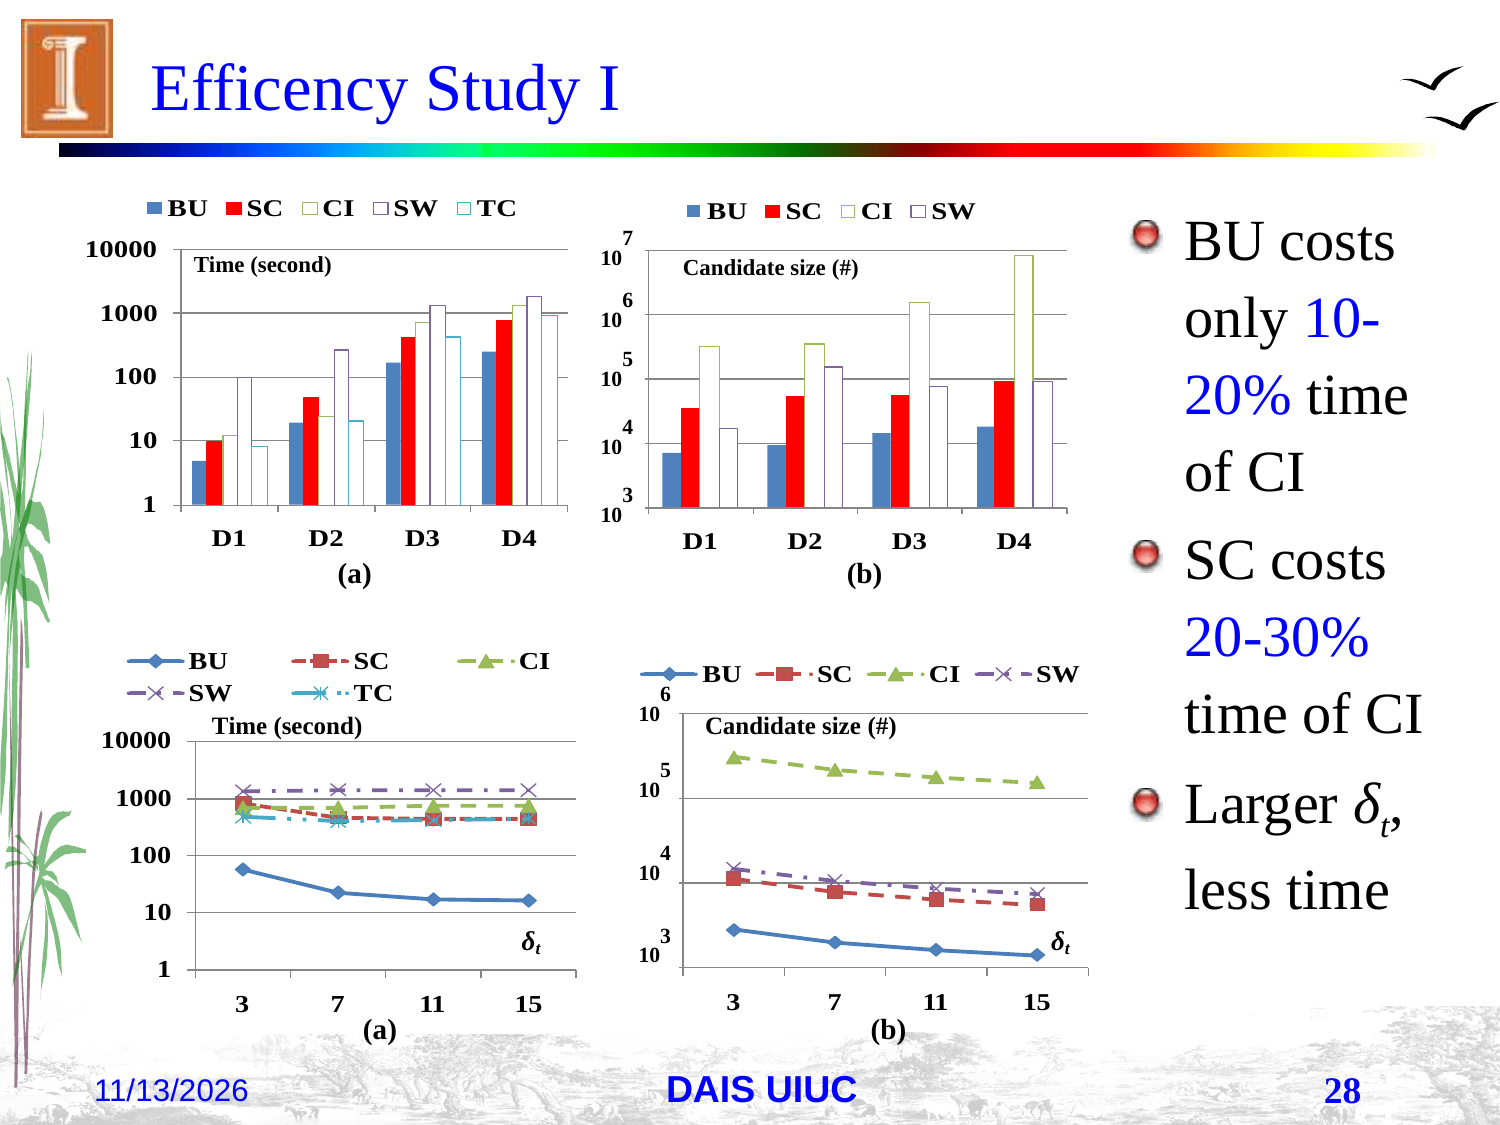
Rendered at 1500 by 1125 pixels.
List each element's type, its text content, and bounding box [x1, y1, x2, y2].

picture [59, 143, 352, 157]
title Efficency Study I [135, 30, 1483, 132]
picture [81, 632, 1115, 1051]
list BU costs only 10-20% time of CI SC costs 20-30% time of CI Larger δt, less time [1112, 186, 1453, 1035]
picture [1128, 788, 1163, 822]
picture [58, 175, 1094, 596]
picture [1128, 540, 1163, 573]
picture [379, 143, 1435, 157]
picture [1128, 220, 1163, 254]
picture [21, 19, 113, 138]
